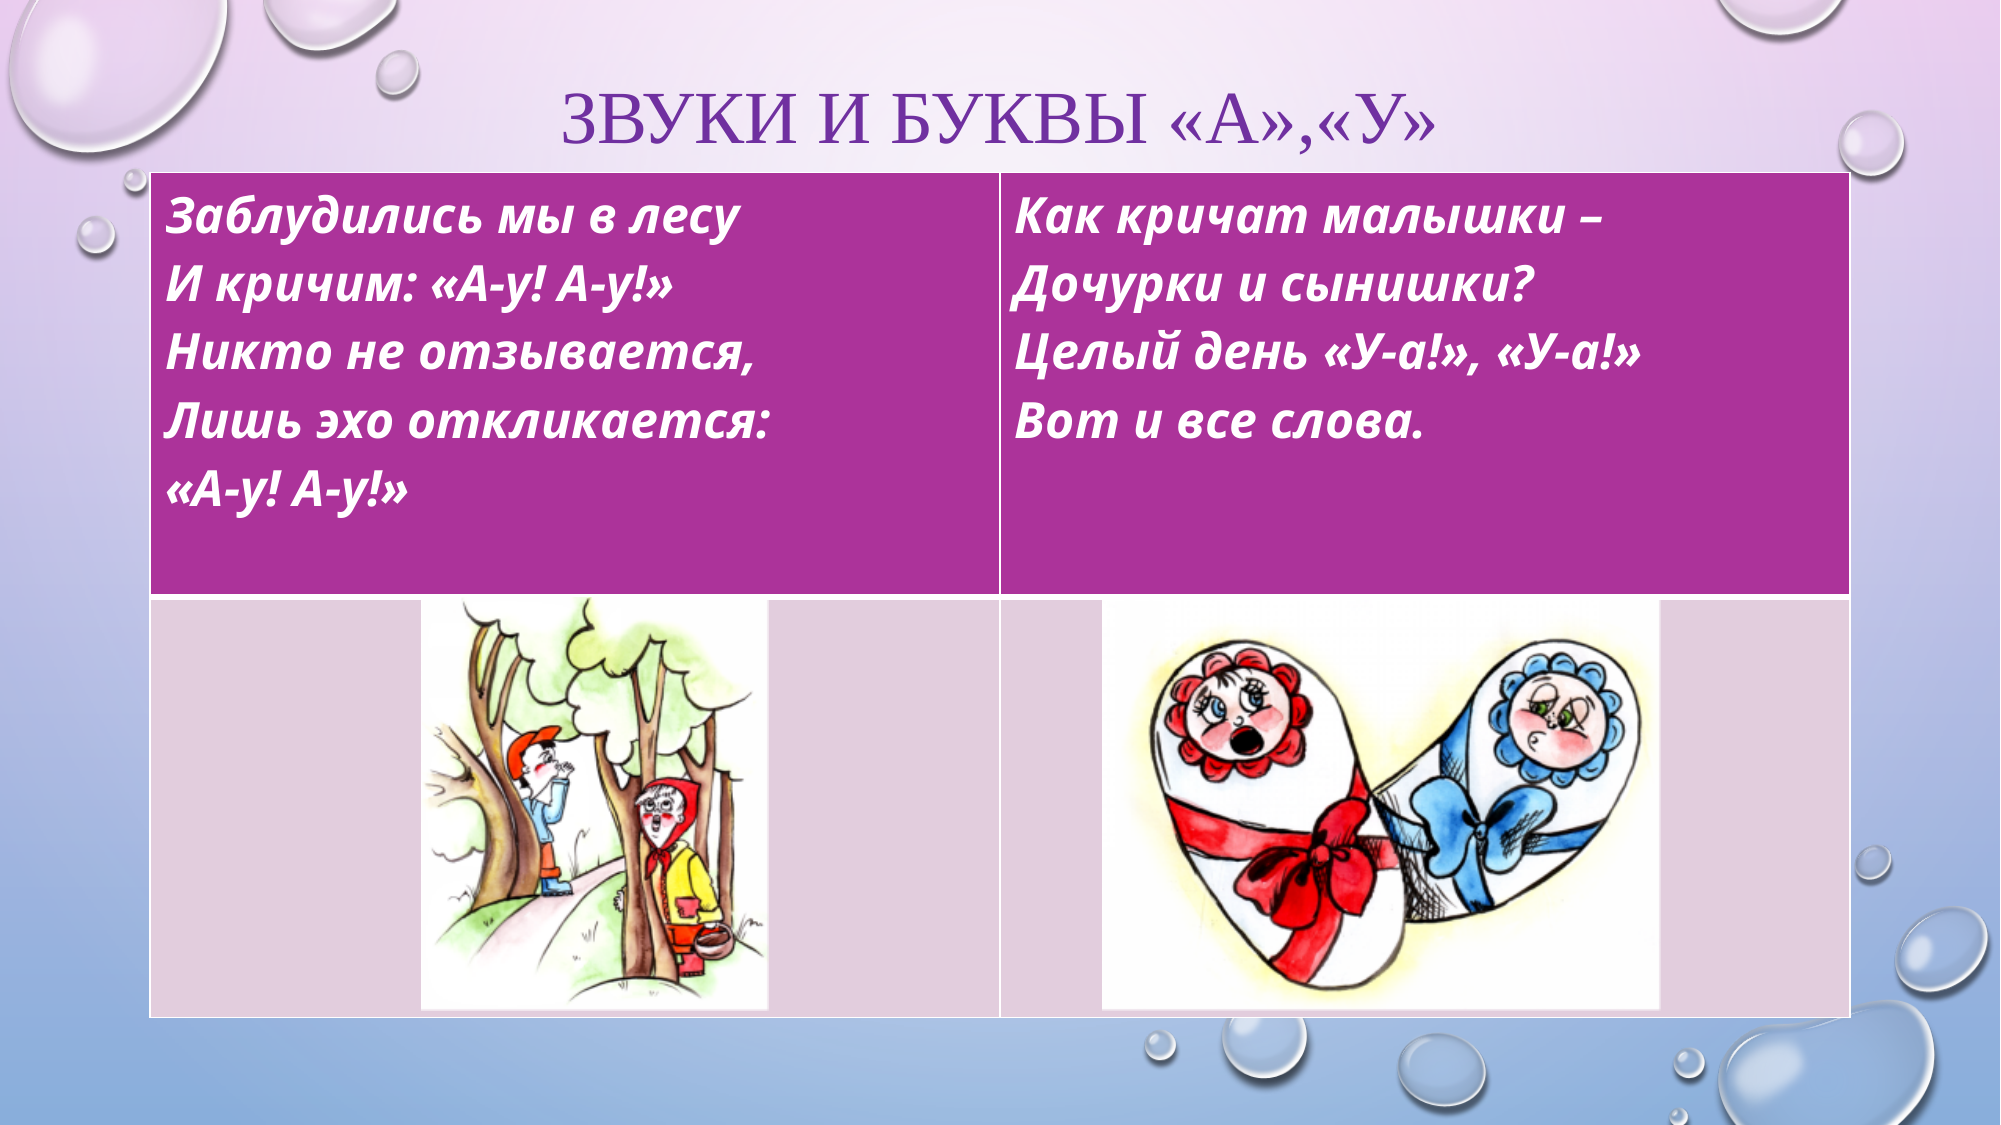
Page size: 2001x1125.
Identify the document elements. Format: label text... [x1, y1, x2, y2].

table_cell [1001, 600, 1101, 1017]
table_header Как кричат малышки – Дочурки и сынишки? Целый день «У-а!», «У-а!» Вот и все слова. [1001, 173, 1849, 594]
table_header Заблудились мы в лесу И кричим: «А-у! А-у!» Никто не отзывается, Лишь эхо откликается: «А-у! А-у!» [151, 173, 999, 594]
table_cell [770, 600, 999, 1017]
table_cell [151, 600, 418, 1017]
title Звуки и буквы «а»,«У» [149, 63, 1851, 172]
picture [0, 0, 2000, 1125]
table_cell [1662, 600, 1849, 1017]
